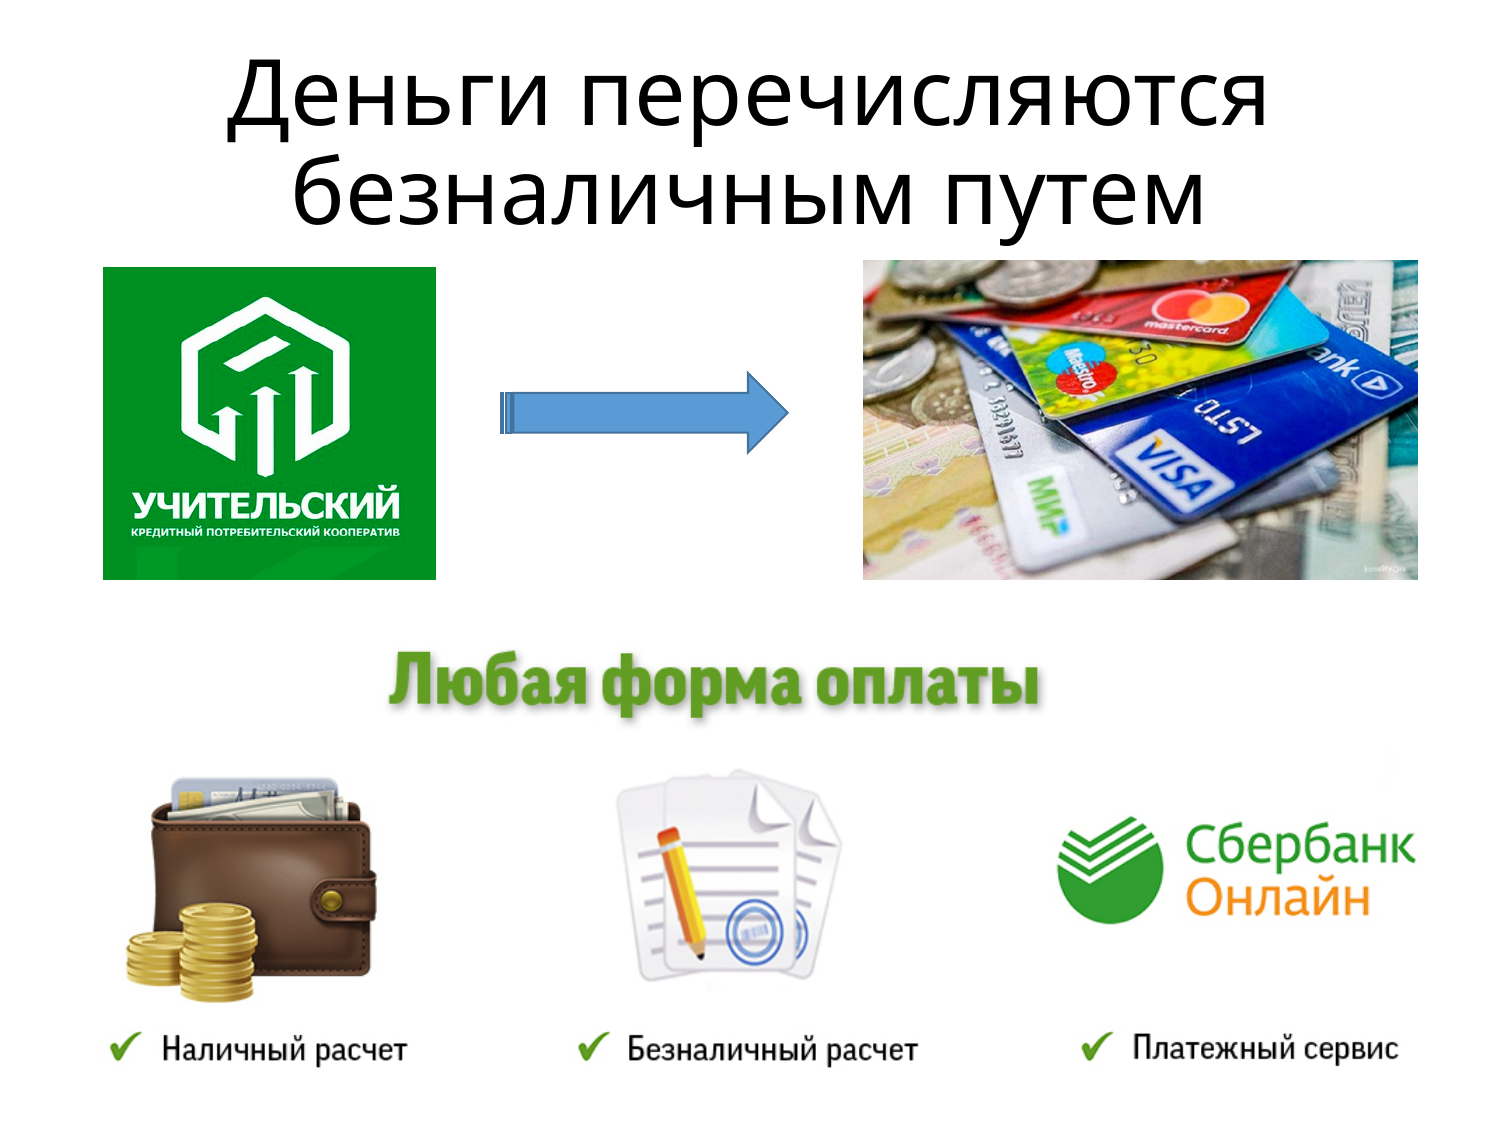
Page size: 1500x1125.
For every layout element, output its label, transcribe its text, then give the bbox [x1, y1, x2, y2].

title Деньги перечисляются безналичным путем [103, 36, 1397, 254]
picture [0, 645, 1500, 1090]
picture [103, 267, 436, 580]
text_box [500, 392, 504, 434]
picture [863, 260, 1418, 580]
text_box [505, 370, 790, 455]
